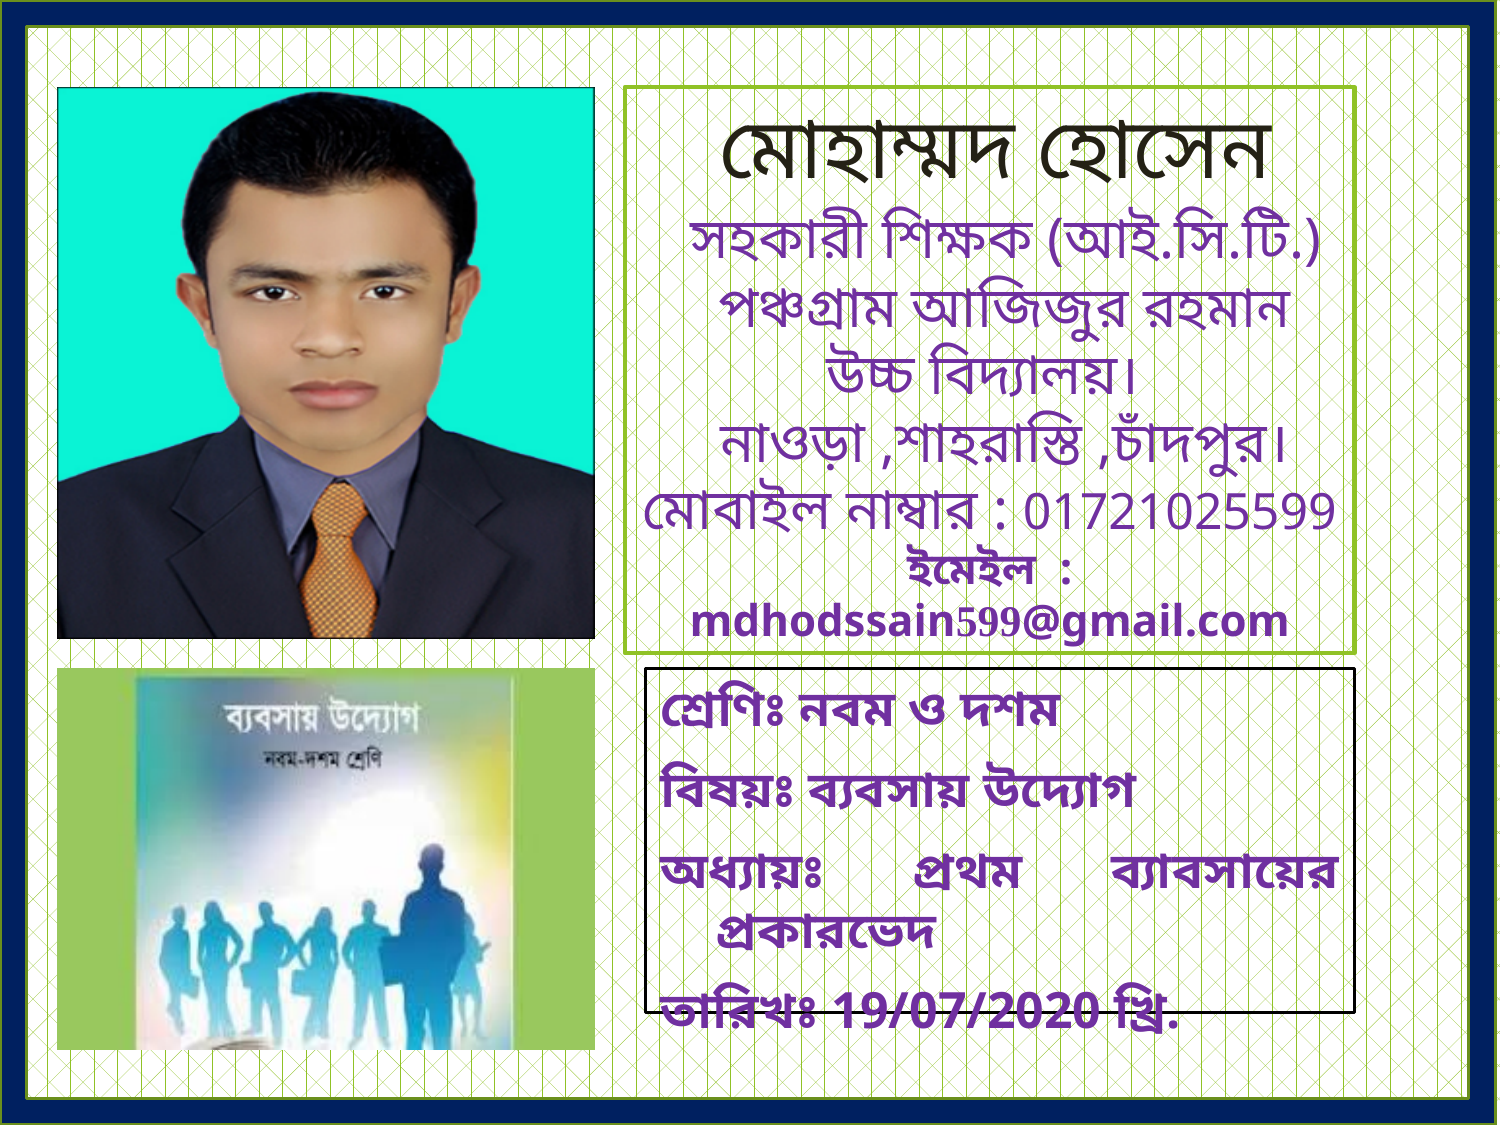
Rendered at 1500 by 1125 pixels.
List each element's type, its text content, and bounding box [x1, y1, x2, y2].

text_box মোহাম্মদ হোসেন সহকারী শিক্ষক (আই.সি.টি.) পঞ্চগ্রাম আজিজুর রহমান উচ্চ বিদ্যালয়। নাওড়া ,শাহরাস্তি ,চাঁদপুর। মোবাইল নাম্বার : 01721025599 ইমেইল : mdhodssain599@gmail.com [624, 87, 1355, 654]
text_box [0, 0, 1497, 1125]
picture [56, 668, 596, 1051]
picture [56, 86, 596, 639]
list শ্রেণিঃ নবম ও দশম বিষয়ঃ ব্যবসায় উদ্যোগ অধ্যায়ঃ প্রথম ব্যাবসায়ের প্রকারভেদ তারিখঃ 19/07/2020 খ্রি. [645, 668, 1355, 1013]
